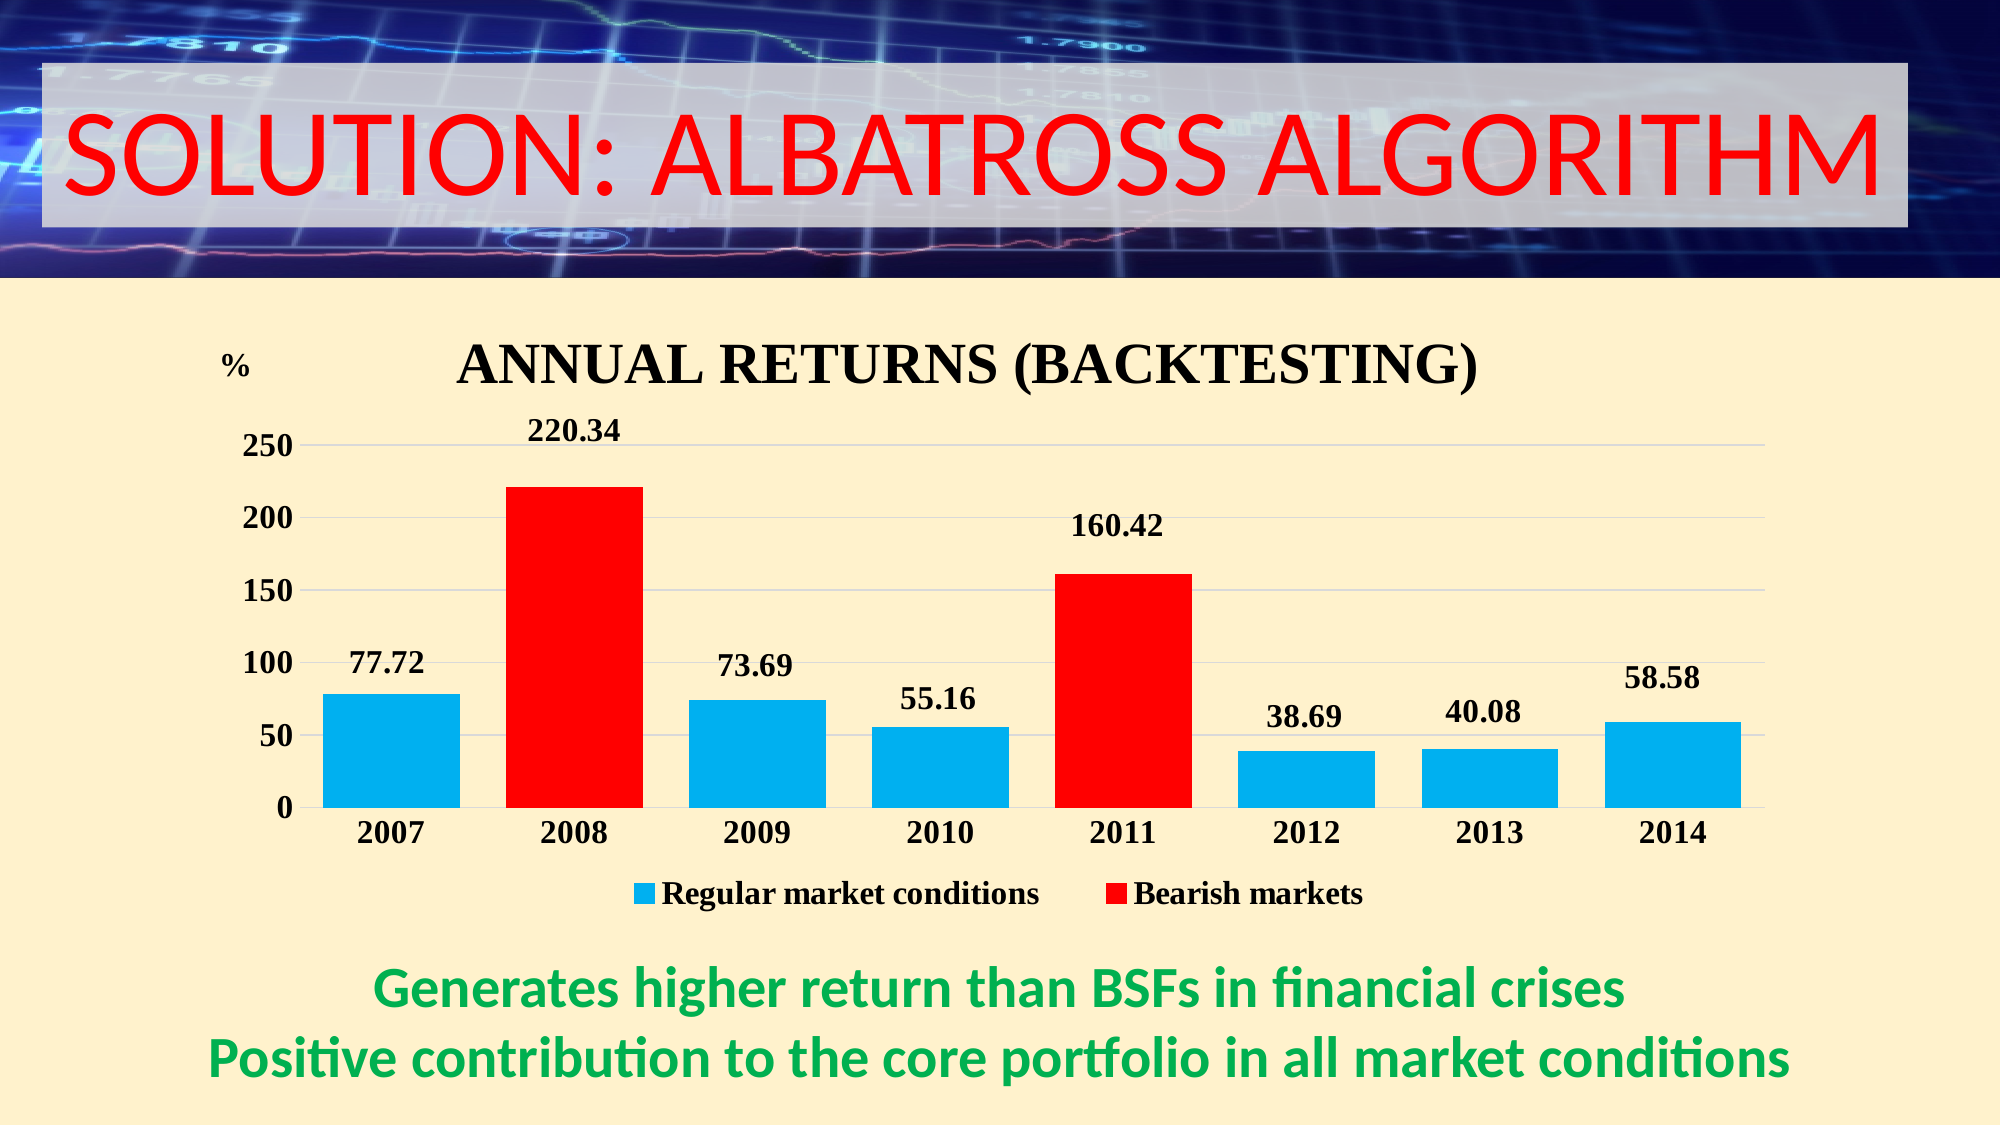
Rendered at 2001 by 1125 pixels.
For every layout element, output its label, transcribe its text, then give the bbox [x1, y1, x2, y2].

picture [0, 0, 2000, 278]
text_box Generates higher return than BSFs in financial crises Positive contribution to the core portfolio in all market conditions [160, 942, 1839, 1097]
chart [137, 293, 1798, 926]
